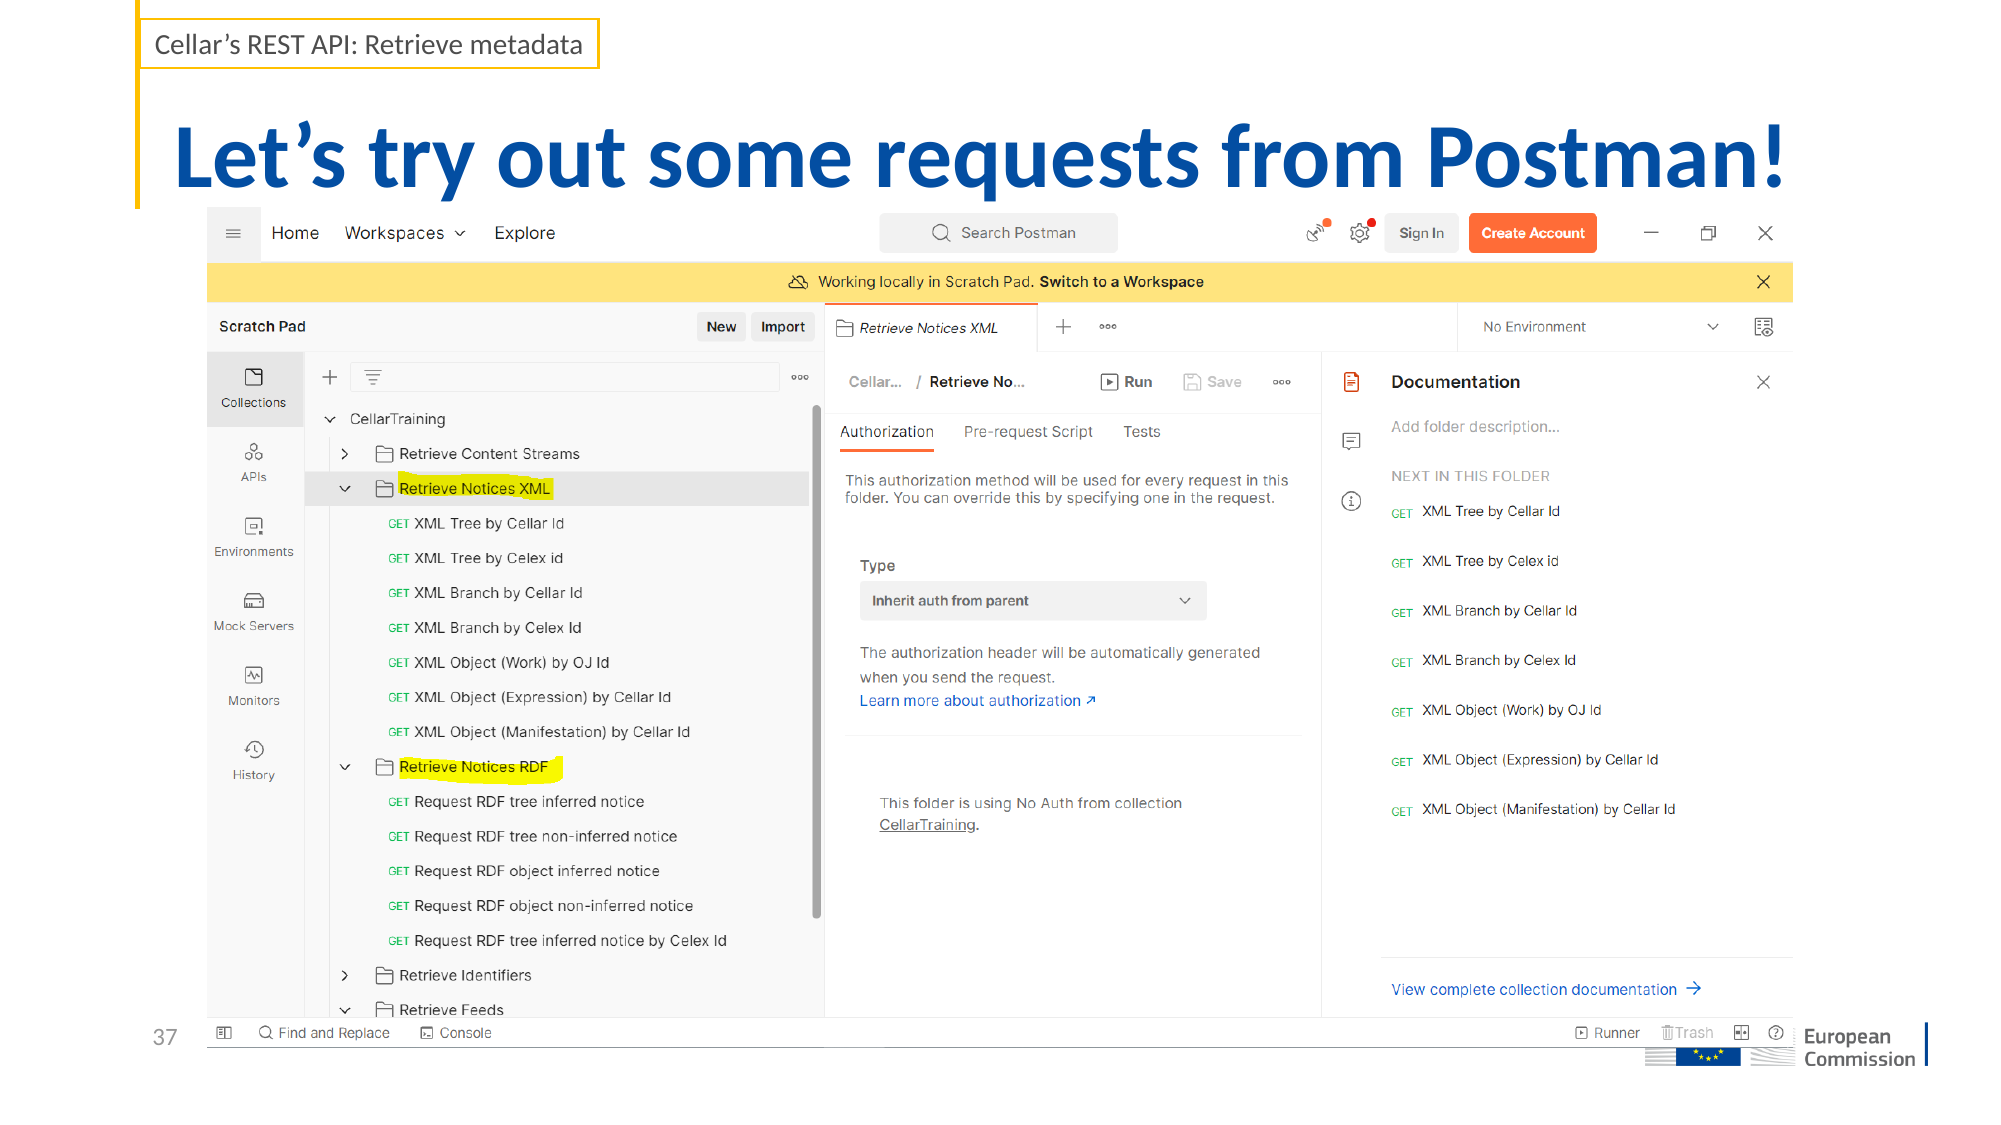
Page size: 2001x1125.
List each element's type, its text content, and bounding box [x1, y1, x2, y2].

text_box Cellar’s REST API: Retrieve metadata [139, 18, 600, 69]
title Let’s try out some requests from Postman! [159, 79, 2000, 208]
picture [207, 207, 1928, 1066]
slide_number 37 [137, 1005, 588, 1066]
